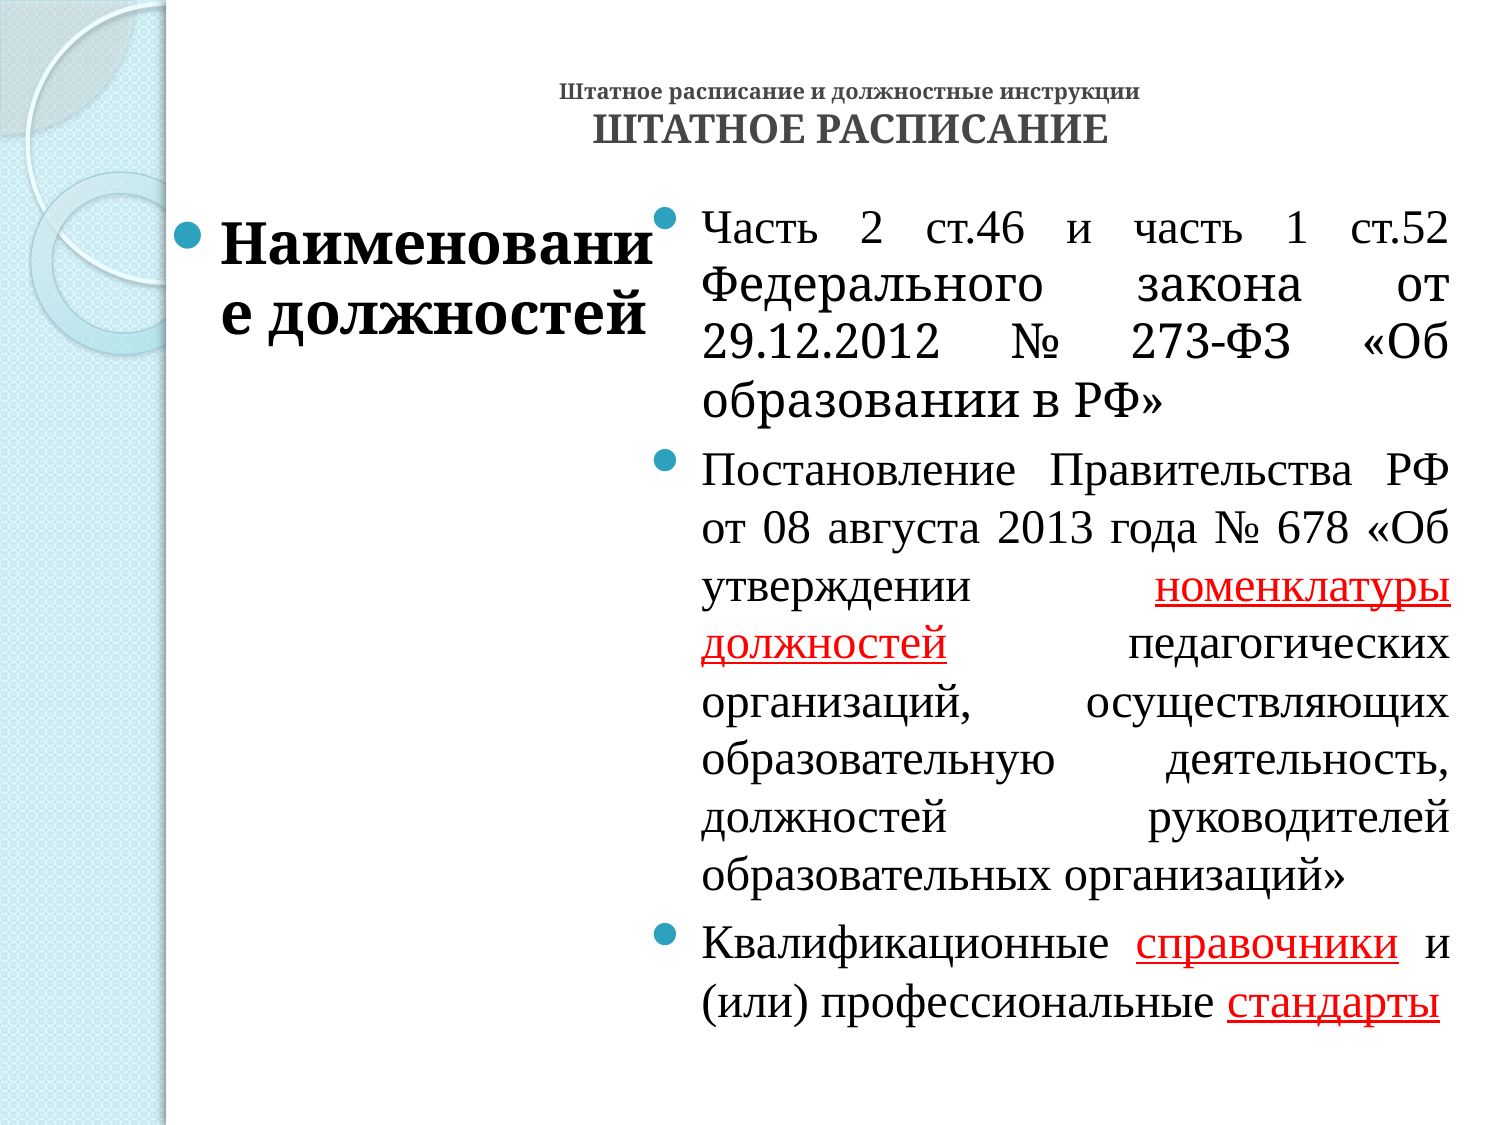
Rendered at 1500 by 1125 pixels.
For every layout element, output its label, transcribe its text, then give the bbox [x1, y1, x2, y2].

list Часть 2 ст.46 и часть 1 ст.52 Федерального закона от 29.12.2012 № 273-ФЗ «Об образовании в РФ» Постановление Правительства РФ от 08 августа 2013 года № 678 «Об утверждении номенклатуры должностей педагогических организаций, осуществляющих образовательную деятельность, должностей руководителей образовательных организаций» Квалификационные справочники и (или) профессиональные стандарты [632, 187, 1466, 1102]
title Штатное расписание и должностные инструкции ШТАТНОЕ РАСПИСАНИЕ [235, 70, 1466, 199]
list Наименование должностей [140, 199, 632, 1015]
